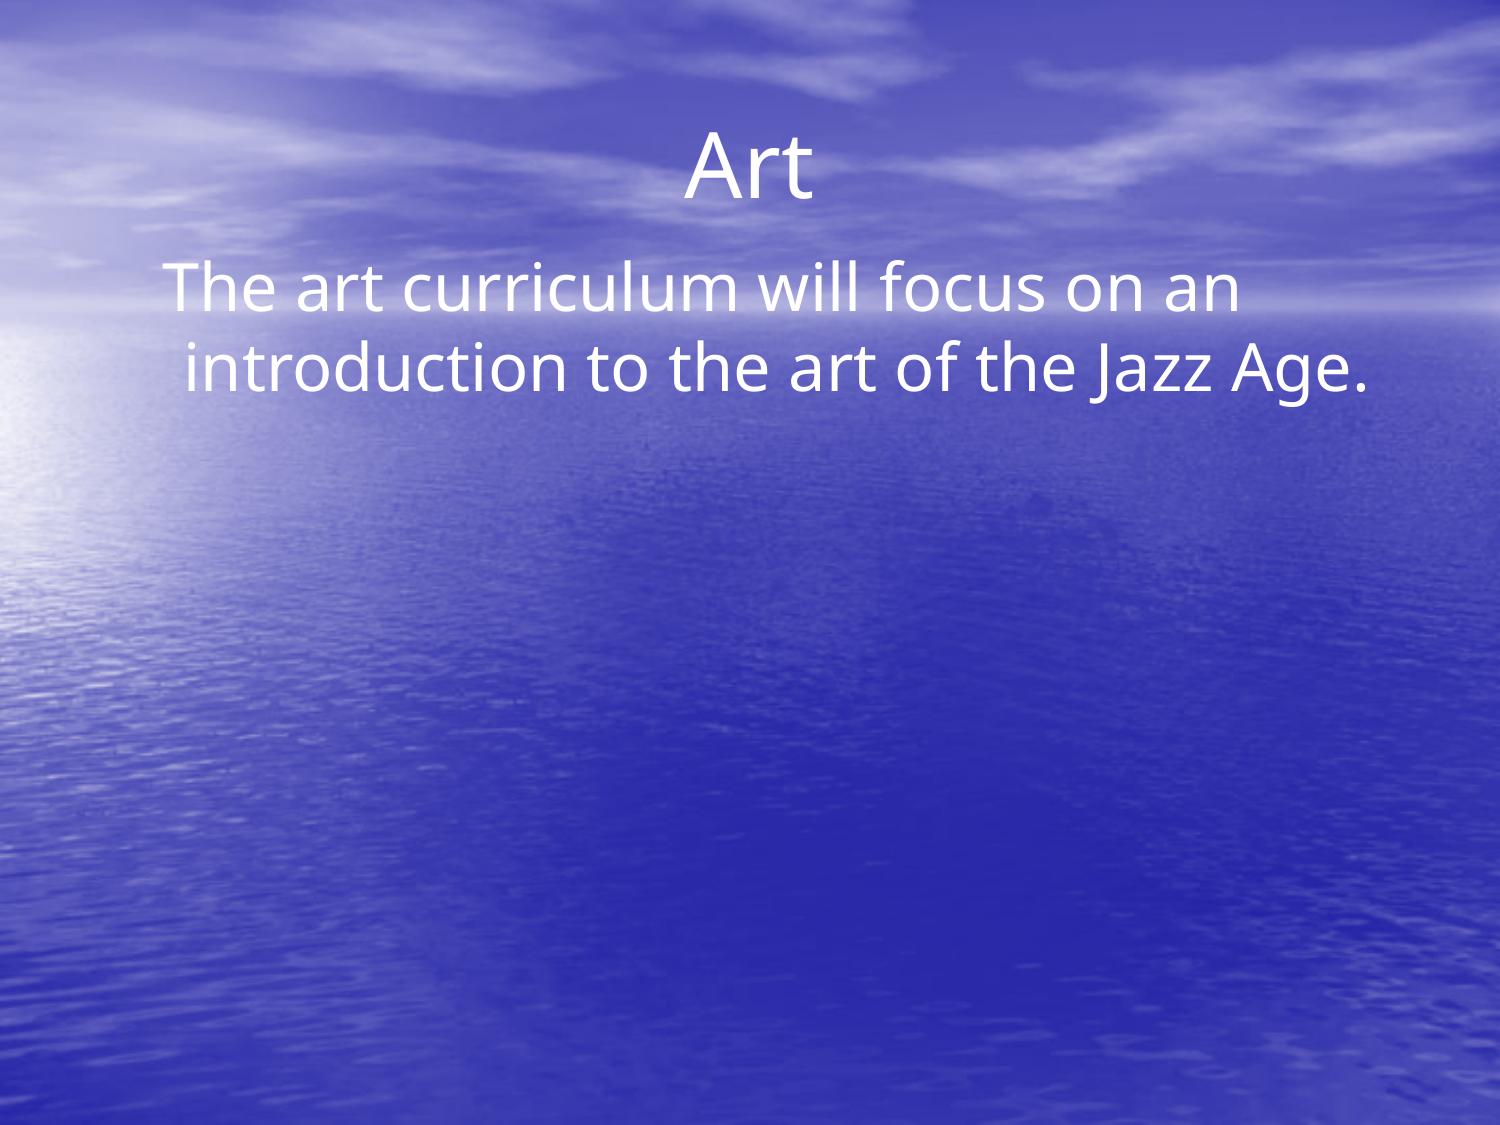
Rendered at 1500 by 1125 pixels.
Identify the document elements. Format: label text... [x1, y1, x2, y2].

list The art curriculum will focus on an introduction to the art of the Jazz Age. [112, 237, 1438, 1088]
title Art [74, 47, 1426, 276]
